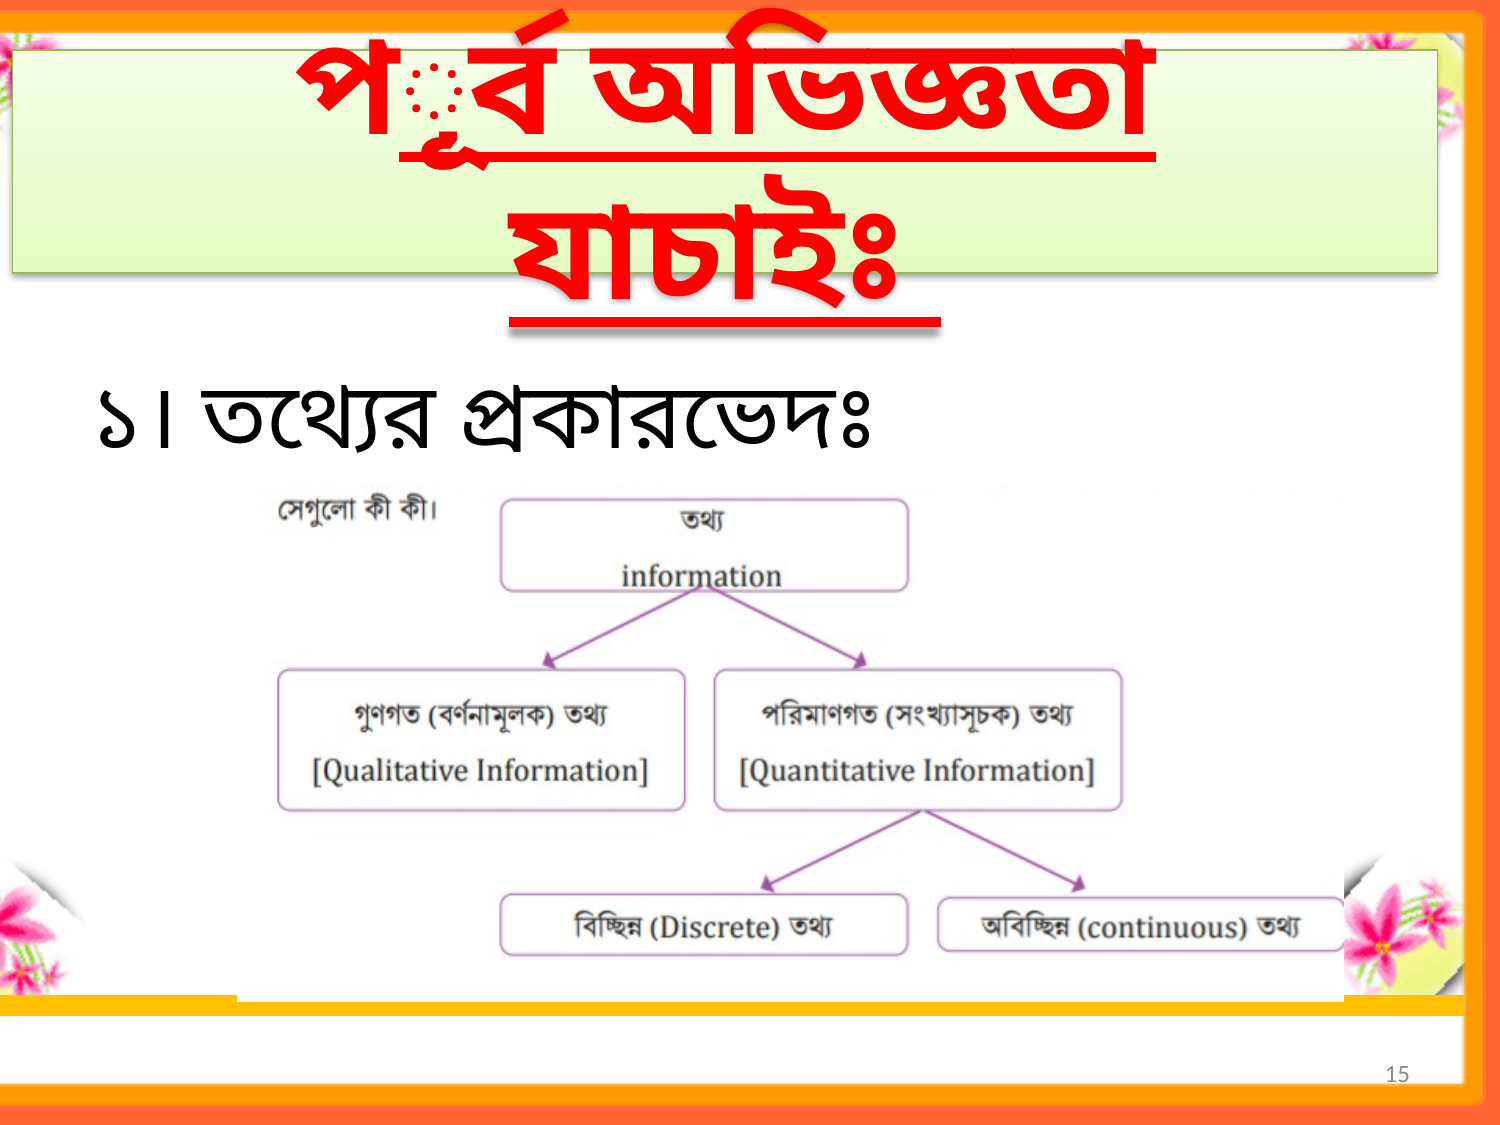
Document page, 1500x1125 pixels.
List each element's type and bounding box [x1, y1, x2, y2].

text_box [0, 0, 1499, 1112]
picture [237, 485, 1345, 1002]
